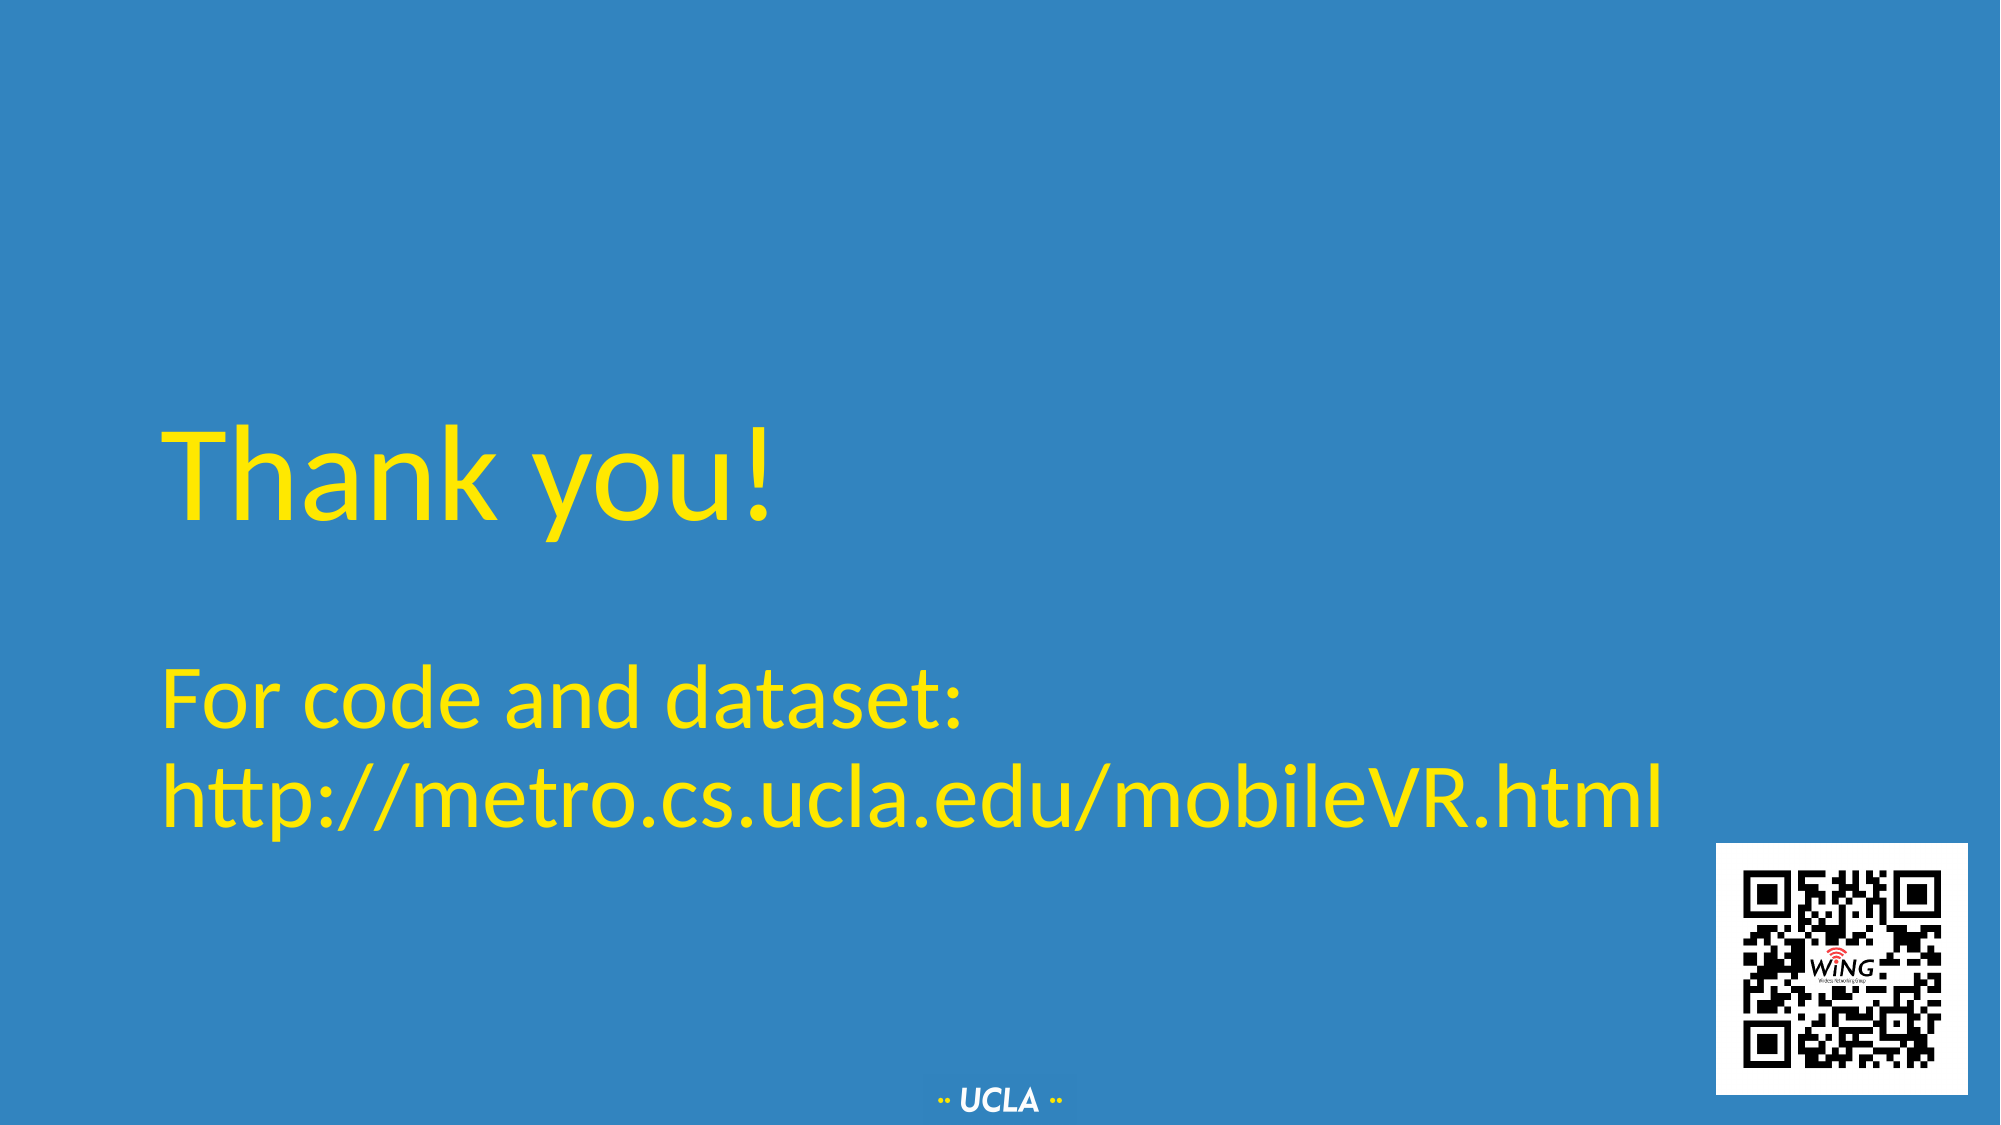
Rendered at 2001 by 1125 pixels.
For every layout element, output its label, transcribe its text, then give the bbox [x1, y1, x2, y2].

picture [1716, 843, 1968, 1095]
title Thank you! For code and dataset: http://metro.cs.ucla.edu/mobileVR.html [145, 321, 1855, 929]
picture [923, 1074, 1077, 1125]
